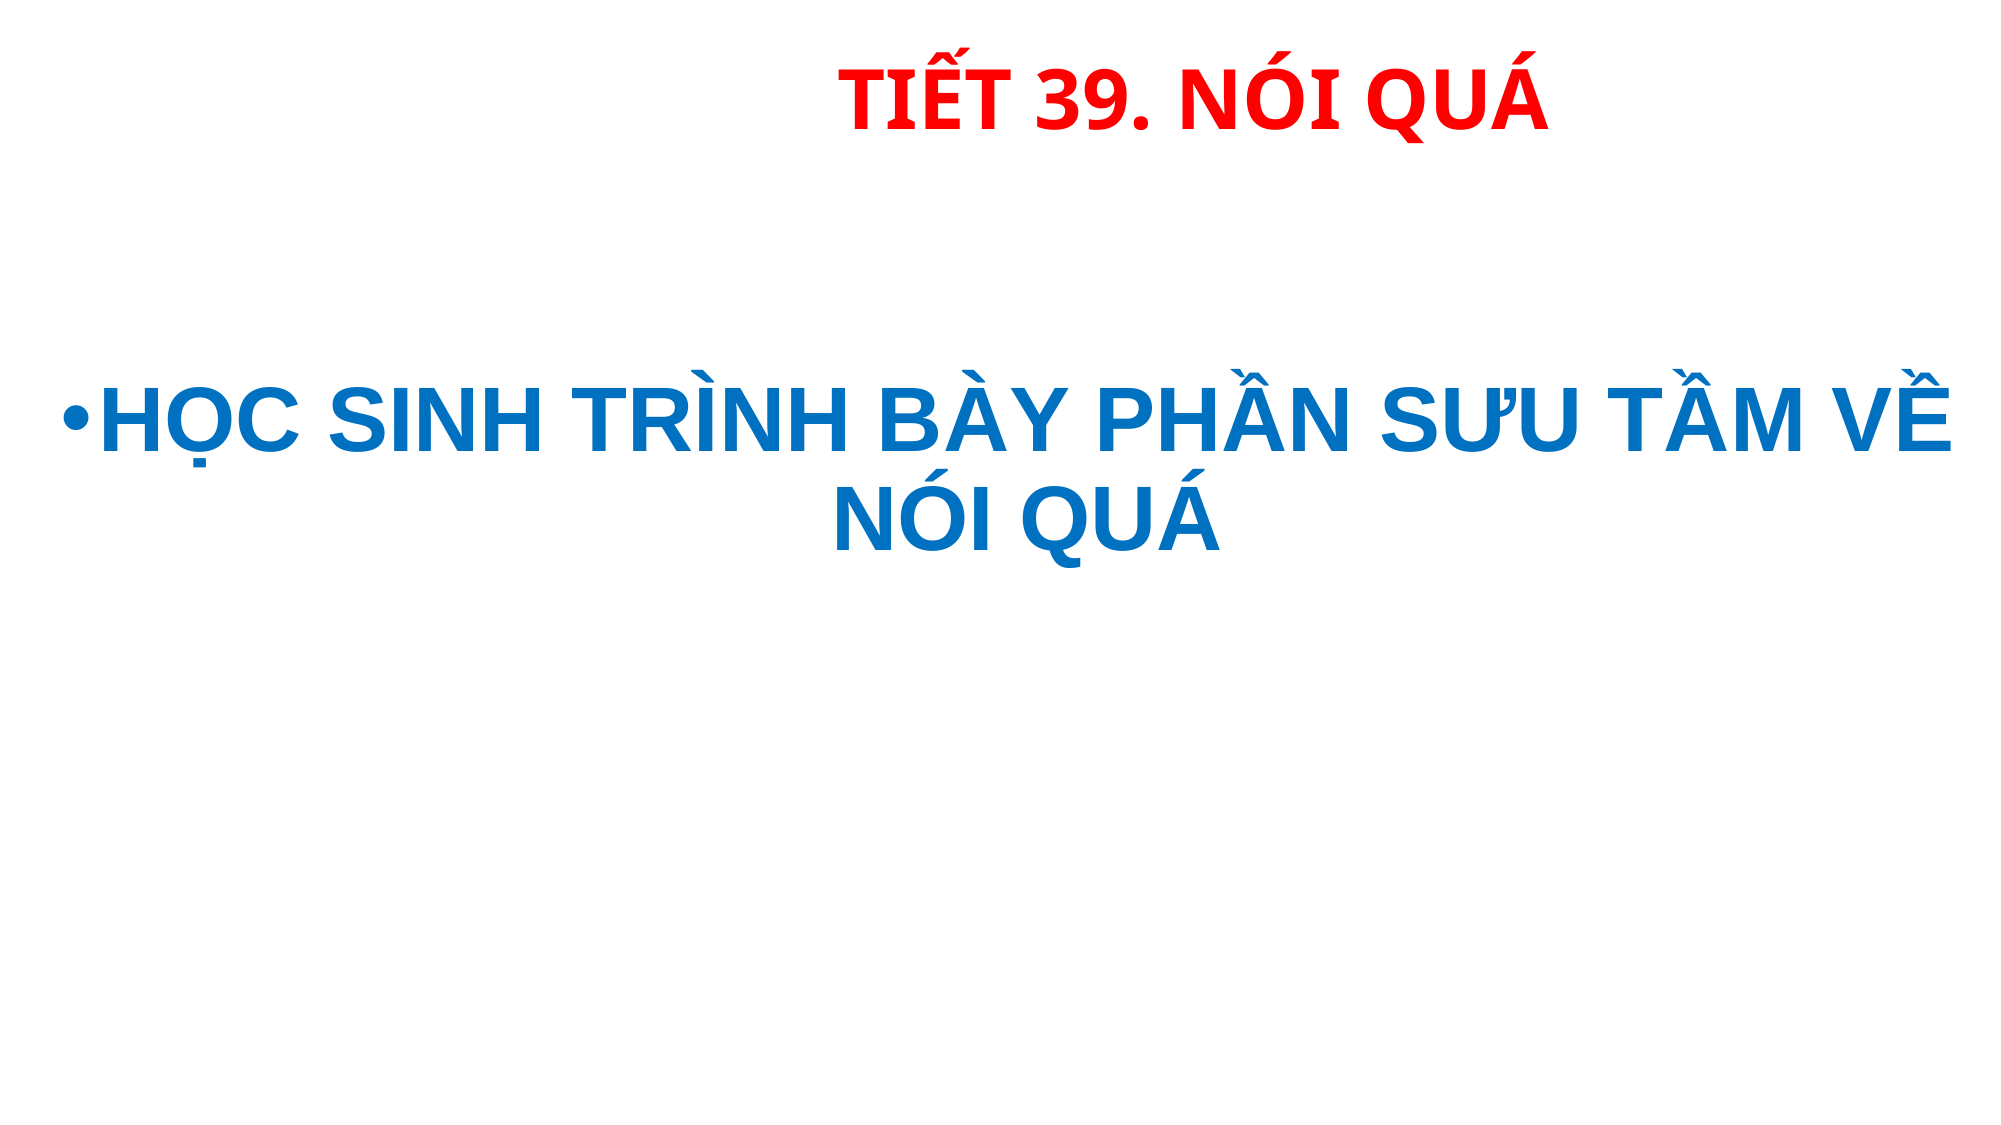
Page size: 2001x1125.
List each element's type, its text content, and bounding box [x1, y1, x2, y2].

title TIẾT 39. NÓI QUÁ [411, 11, 1976, 194]
list HỌC SINH TRÌNH BÀY PHẦN SƯU TẦM VỀ NÓI QUÁ [42, 234, 1976, 1110]
